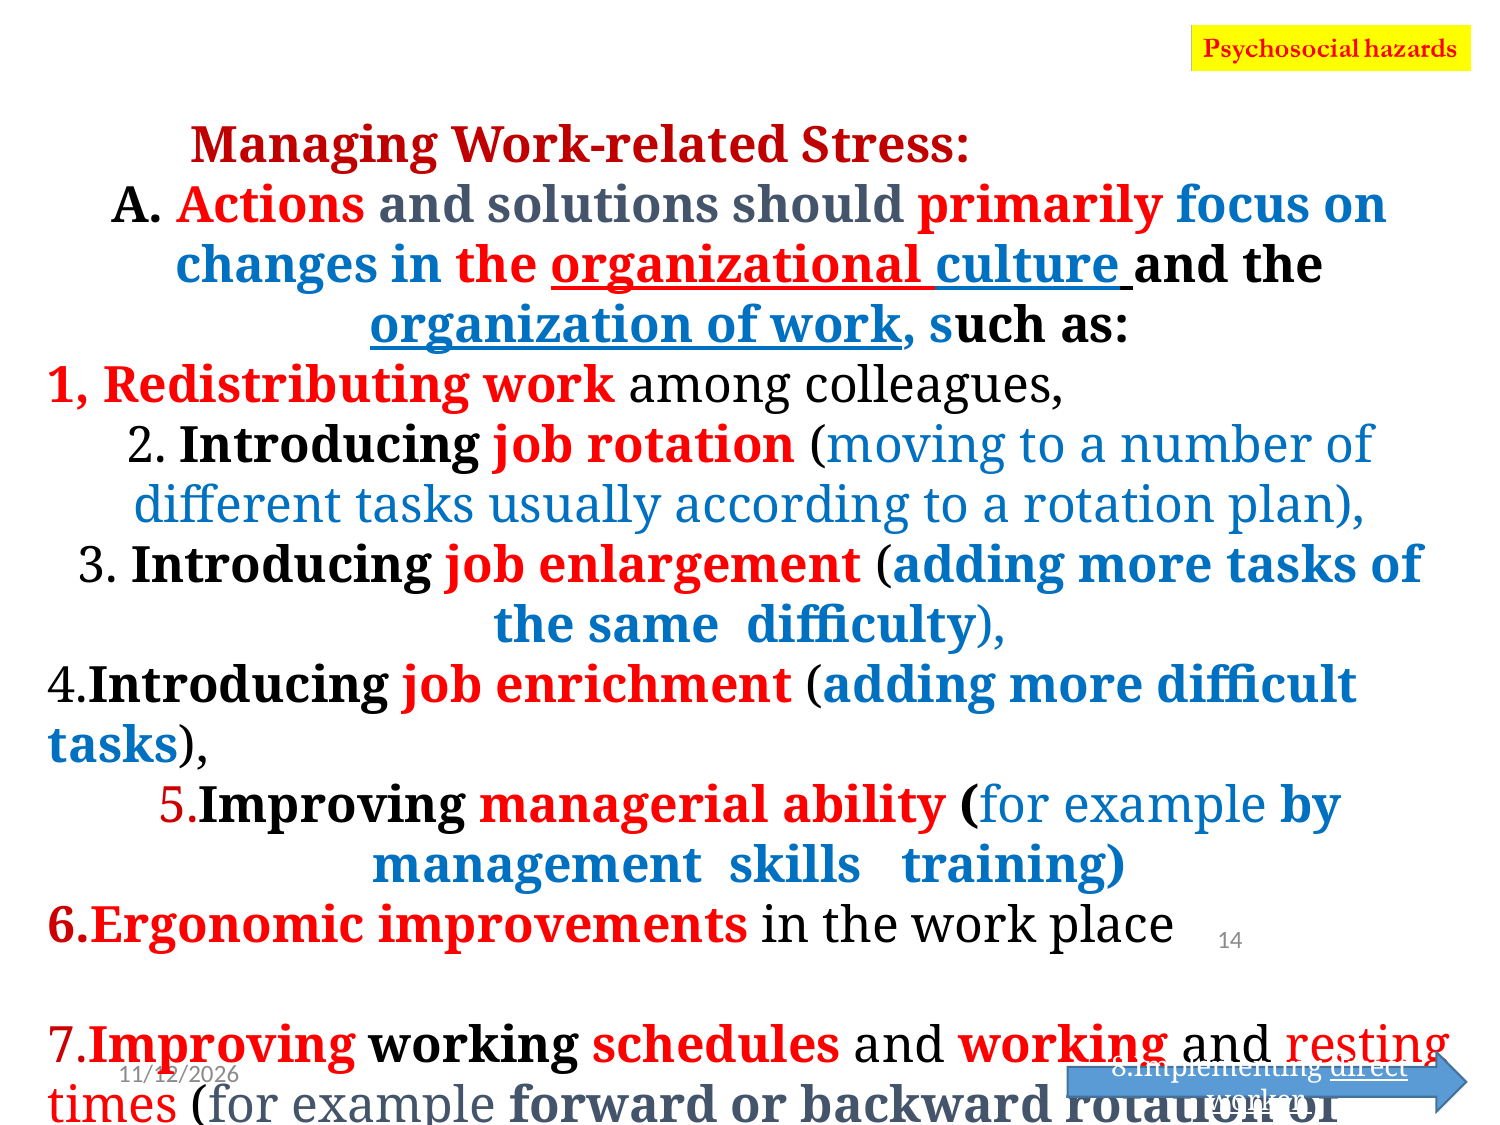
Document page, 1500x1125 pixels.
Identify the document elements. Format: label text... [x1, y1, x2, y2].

slide_number 14 [995, 916, 1258, 962]
picture [1185, 21, 1483, 82]
text_box Managing Work-related Stress: A. Actions and solutions should primarily focus on changes in the organizational culture and the organization of work, such as: 1, Redistributing work among colleagues, 2. Introducing job rotation (moving to a number of different tasks usually according to a rotation plan), 3. Introducing job enlargement (adding more tasks of the same difficulty), 4.Introducing job enrichment (adding more difficult tasks), 5.Improving managerial ability (for example by management skills training) 6.Ergonomic improvements in the work place 7.Improving working schedules and working and resting times (for example forward or backward rotation of shifts), [33, 104, 1467, 1125]
text_box 8.Implementing direct worker [1066, 1049, 1468, 1115]
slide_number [103, 1042, 441, 1103]
